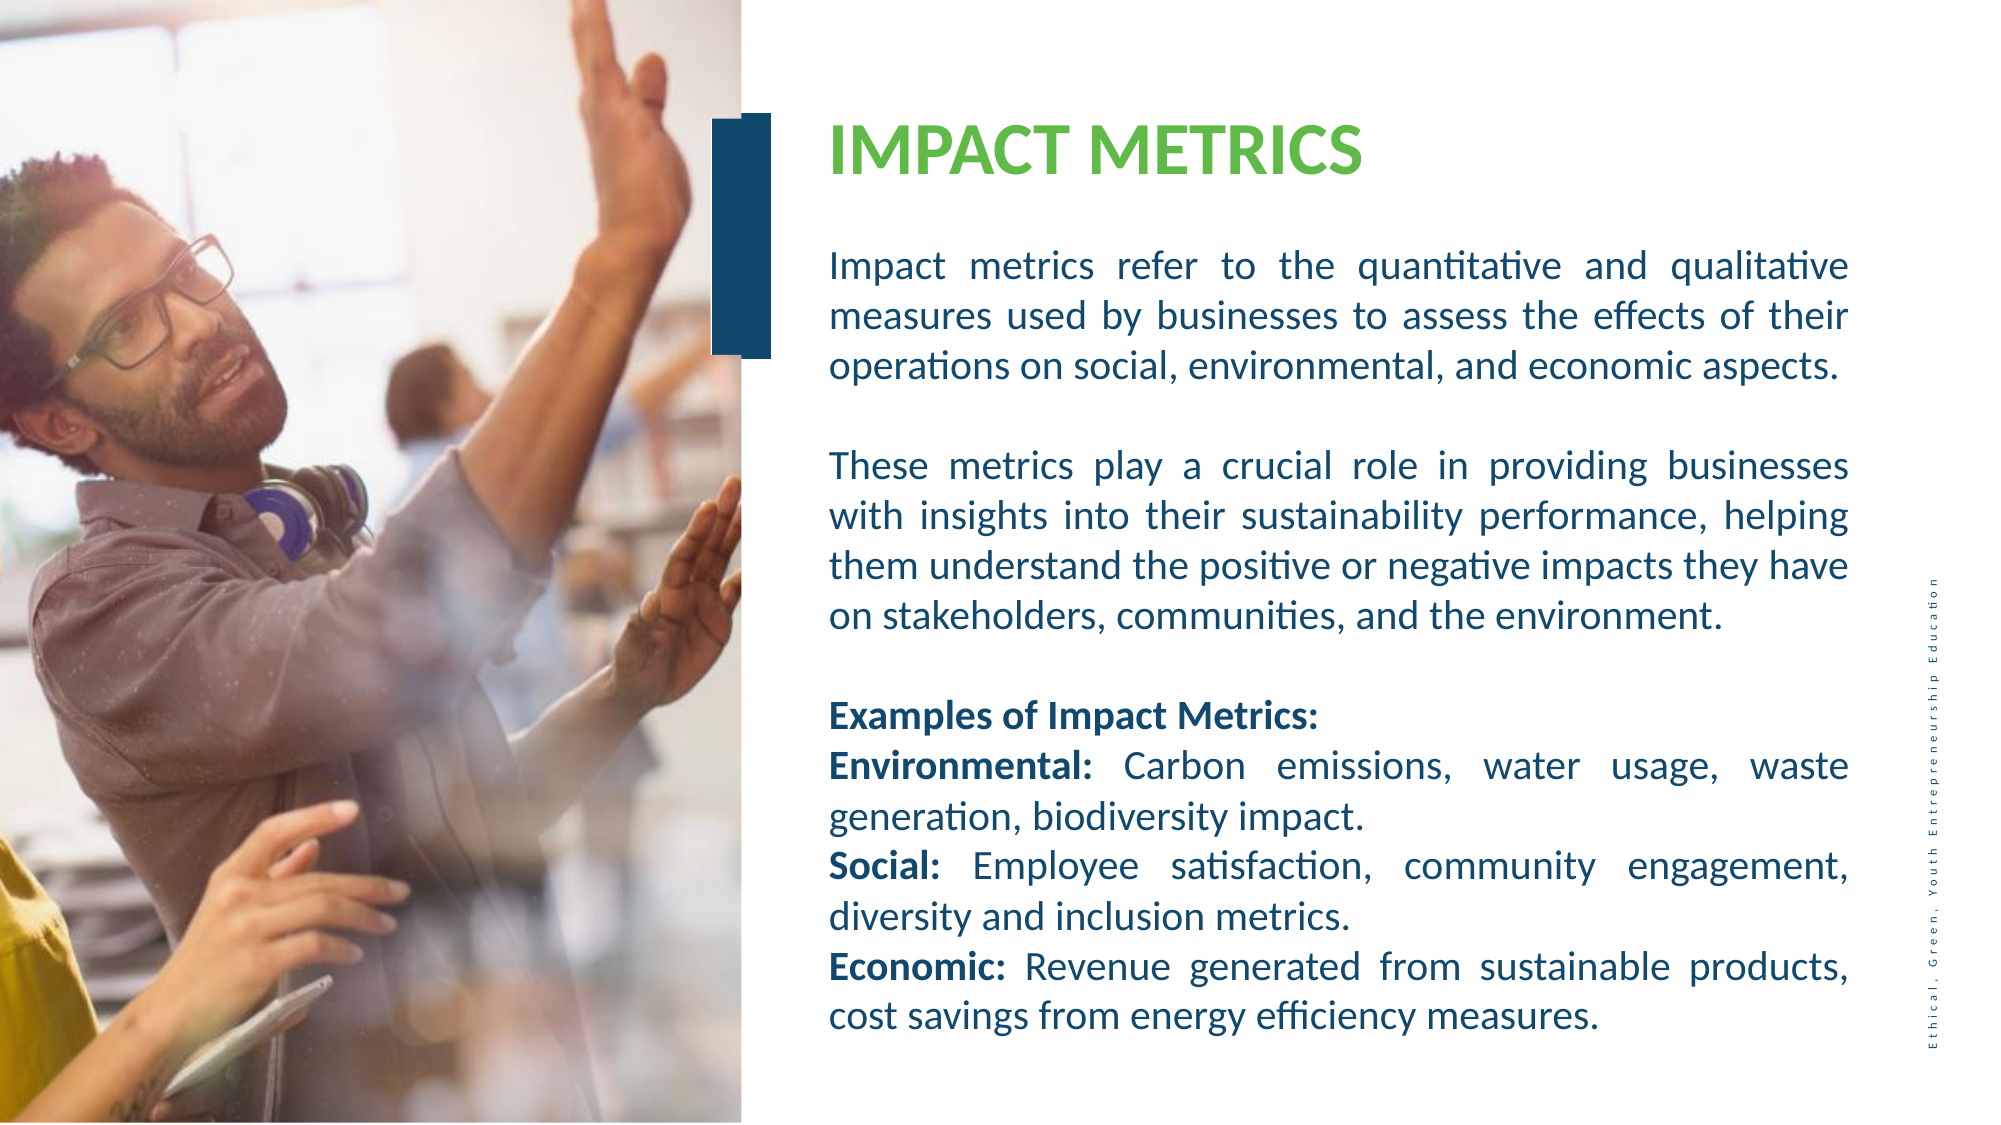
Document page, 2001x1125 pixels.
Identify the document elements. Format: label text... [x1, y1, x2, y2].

list Impact metrics refer to the quantitative and qualitative measures used by businesses to assess the effects of their operations on social, environmental, and economic aspects. These metrics play a crucial role in providing businesses with insights into their sustainability performance, helping them understand the positive or negative impacts they have on stakeholders, communities, and the environment. Examples of Impact Metrics: Environmental: Carbon emissions, water usage, waste generation, biodiversity impact. Social: Employee satisfaction, community engagement, diversity and inclusion metrics. Economic: Revenue generated from sustainable products, cost savings from energy efficiency measures. [813, 230, 1865, 968]
list IMPACT METRICS [813, 91, 1627, 230]
picture [0, 0, 742, 1123]
